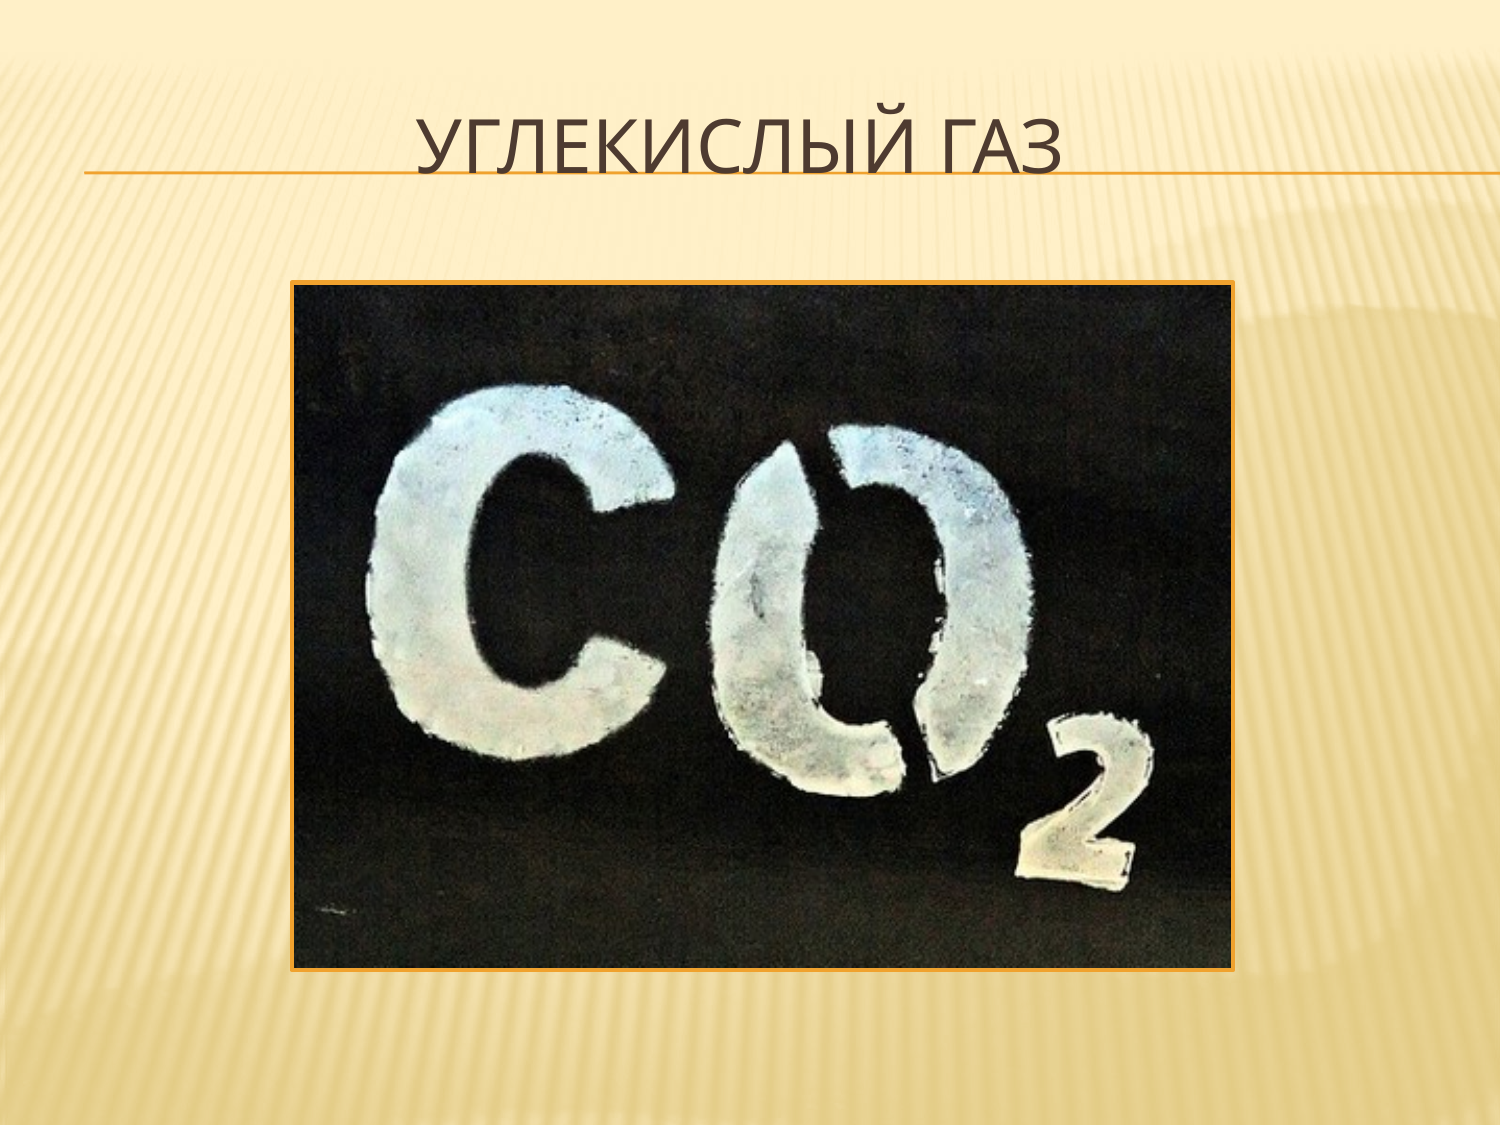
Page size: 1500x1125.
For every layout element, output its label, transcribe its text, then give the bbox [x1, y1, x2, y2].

title Углекислый газ [50, 75, 1475, 213]
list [293, 284, 1232, 969]
